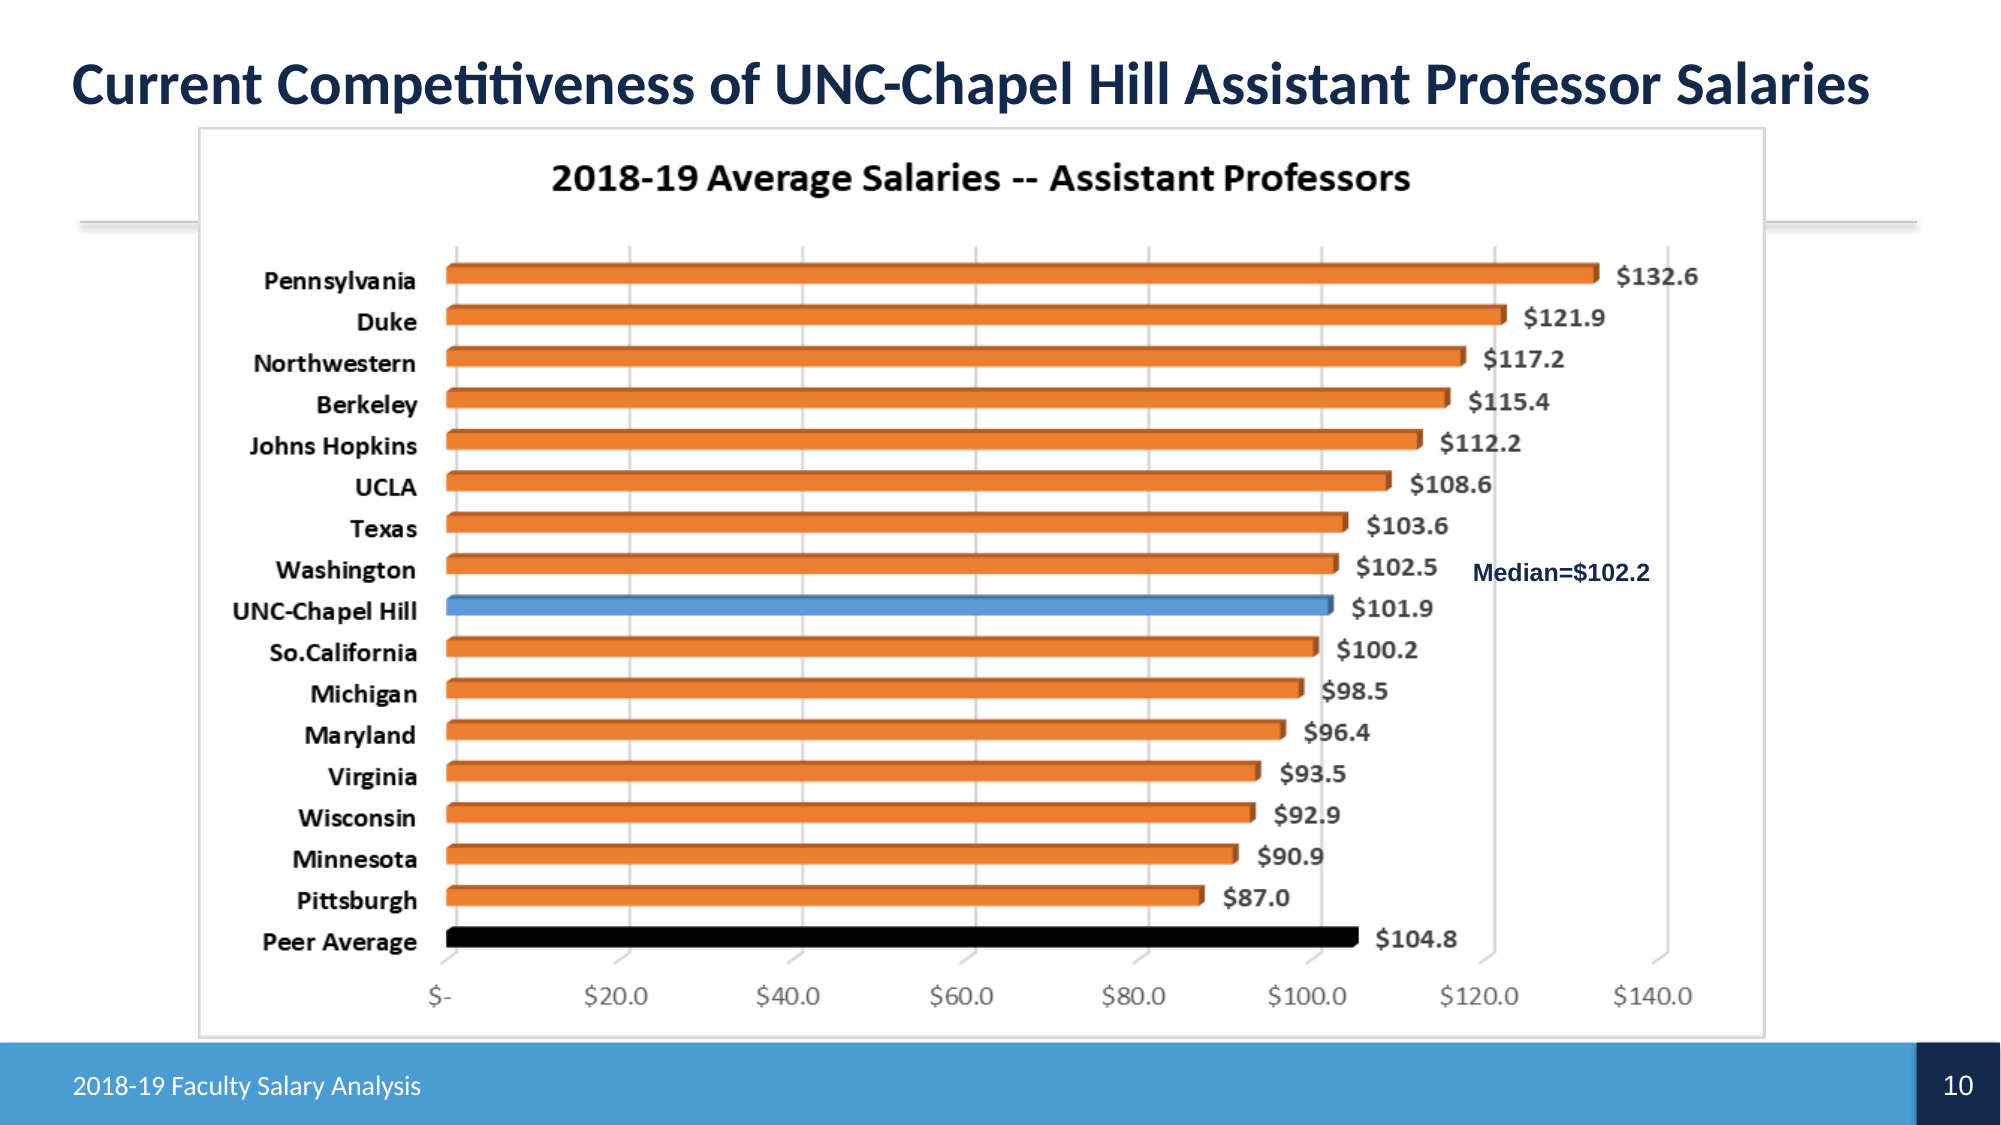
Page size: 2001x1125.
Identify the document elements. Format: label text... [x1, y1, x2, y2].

footer 2018-19 Faculty Salary Analysis [57, 1042, 1035, 1125]
slide_number 10 [1916, 1042, 2000, 1125]
picture [198, 127, 1766, 1039]
title Current Competitiveness of UNC-Chapel Hill Assistant Professor Salaries [57, 35, 1943, 125]
